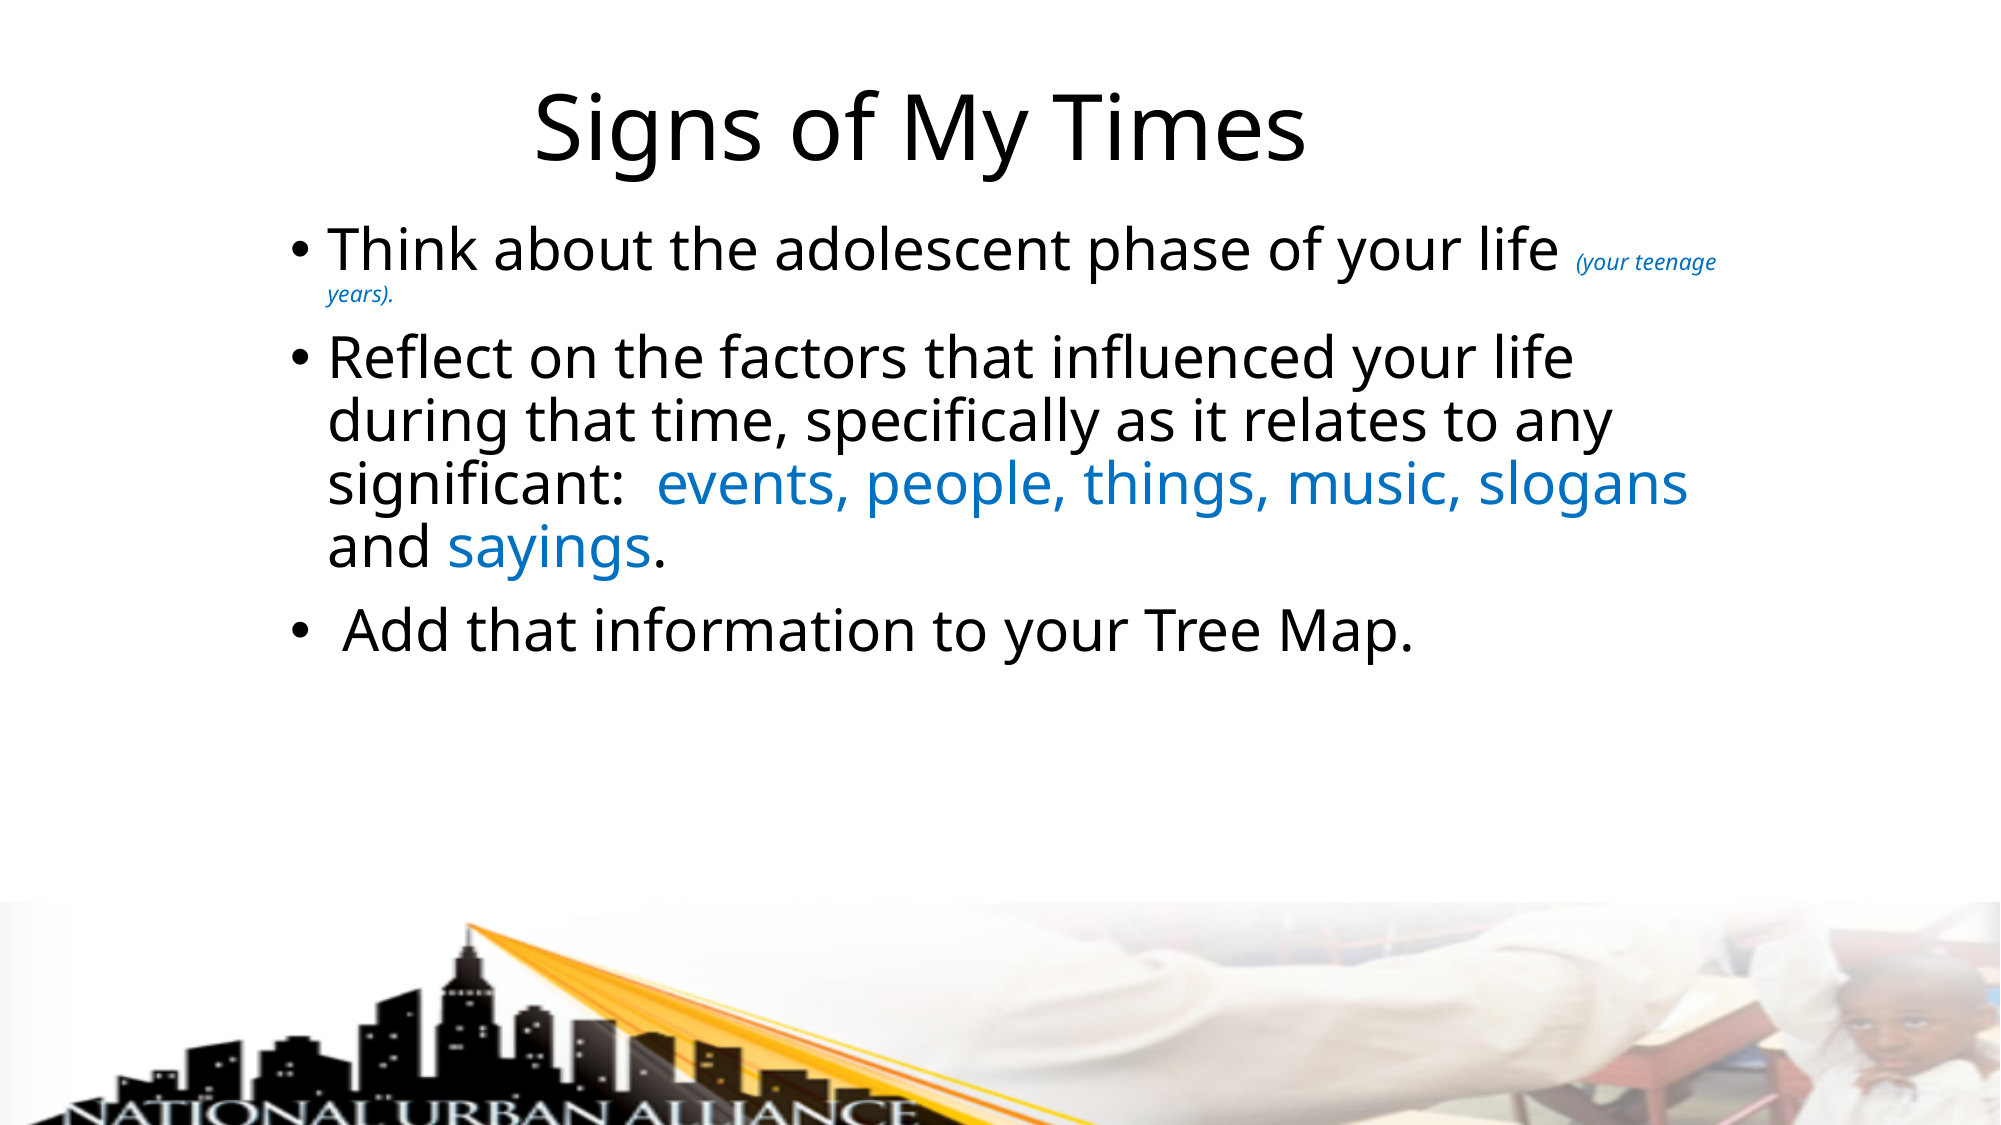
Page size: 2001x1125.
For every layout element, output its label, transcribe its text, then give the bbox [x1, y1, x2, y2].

title Signs of My Times [275, 46, 1569, 216]
picture [0, 902, 2000, 1125]
list Think about the adolescent phase of your life (your teenage years). Reflect on the factors that influenced your life during that time, specifically as it relates to any significant: events, people, things, music, slogans and sayings. Add that information to your Tree Map. [275, 212, 1750, 902]
